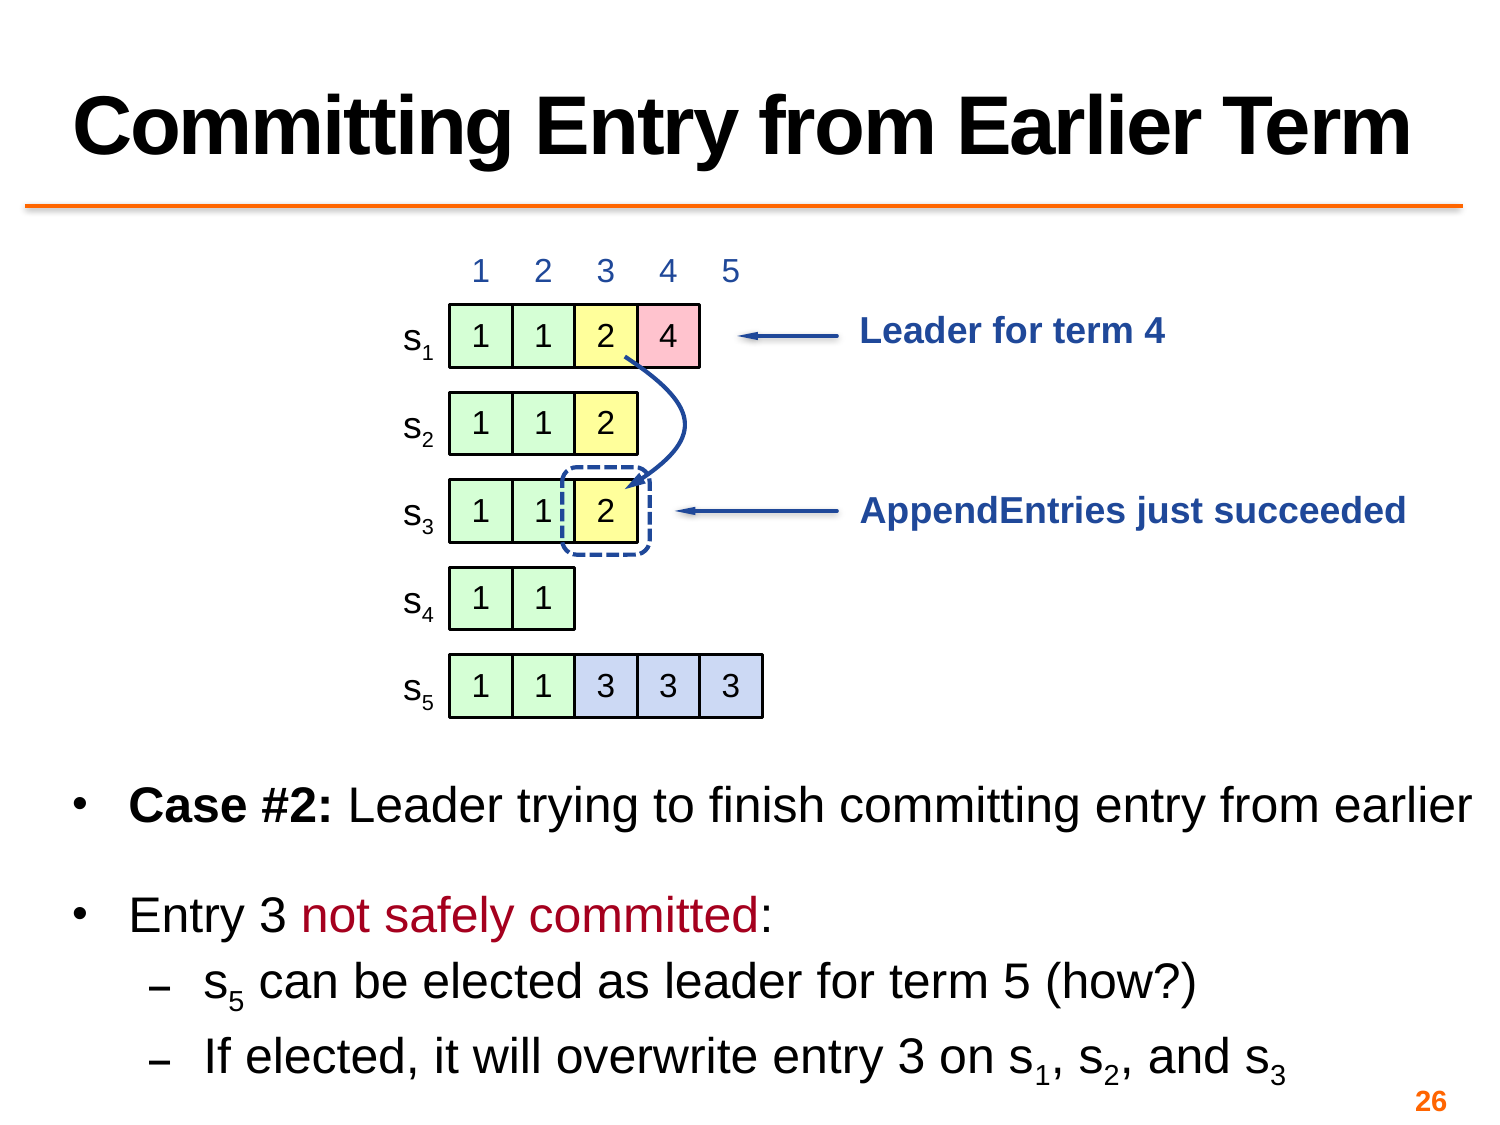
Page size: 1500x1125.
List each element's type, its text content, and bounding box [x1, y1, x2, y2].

text_box 3 [698, 653, 764, 719]
text_box 2 [512, 242, 574, 297]
text_box 1 [448, 303, 510, 369]
text_box 1 [510, 303, 573, 369]
text_box s3 [387, 488, 450, 540]
text_box s1 [387, 313, 450, 365]
text_box 1 [510, 478, 556, 544]
text_box 4 [635, 303, 702, 310]
text_box 1 [448, 478, 510, 544]
text_box s4 [387, 575, 450, 627]
text_box 3 [574, 242, 637, 297]
title Committing Entry from Earlier Term [57, 2, 1463, 178]
list Case #2: Leader trying to finish committing entry from earlier Entry 3 not safely committed: s5 can be elected as leader for term 5 (how?) If elected, it will overwrite entry 3 on s1, s2, and s3 [56, 765, 1495, 1090]
text_box 3 [635, 653, 698, 719]
text_box 5 [699, 242, 763, 297]
text_box 2 [573, 303, 635, 310]
text_box s2 [387, 400, 450, 452]
text_box 1 [510, 390, 556, 457]
text_box 1 [510, 653, 573, 719]
text_box 1 [448, 653, 510, 719]
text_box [561, 311, 1495, 555]
text_box s5 [387, 663, 450, 715]
text_box 1 [448, 565, 510, 632]
slide_number 26 [1112, 1074, 1463, 1110]
text_box 1 [449, 242, 512, 297]
text_box 4 [637, 242, 699, 297]
text_box 1 [510, 565, 577, 632]
text_box 3 [573, 653, 635, 719]
text_box 1 [448, 390, 510, 457]
